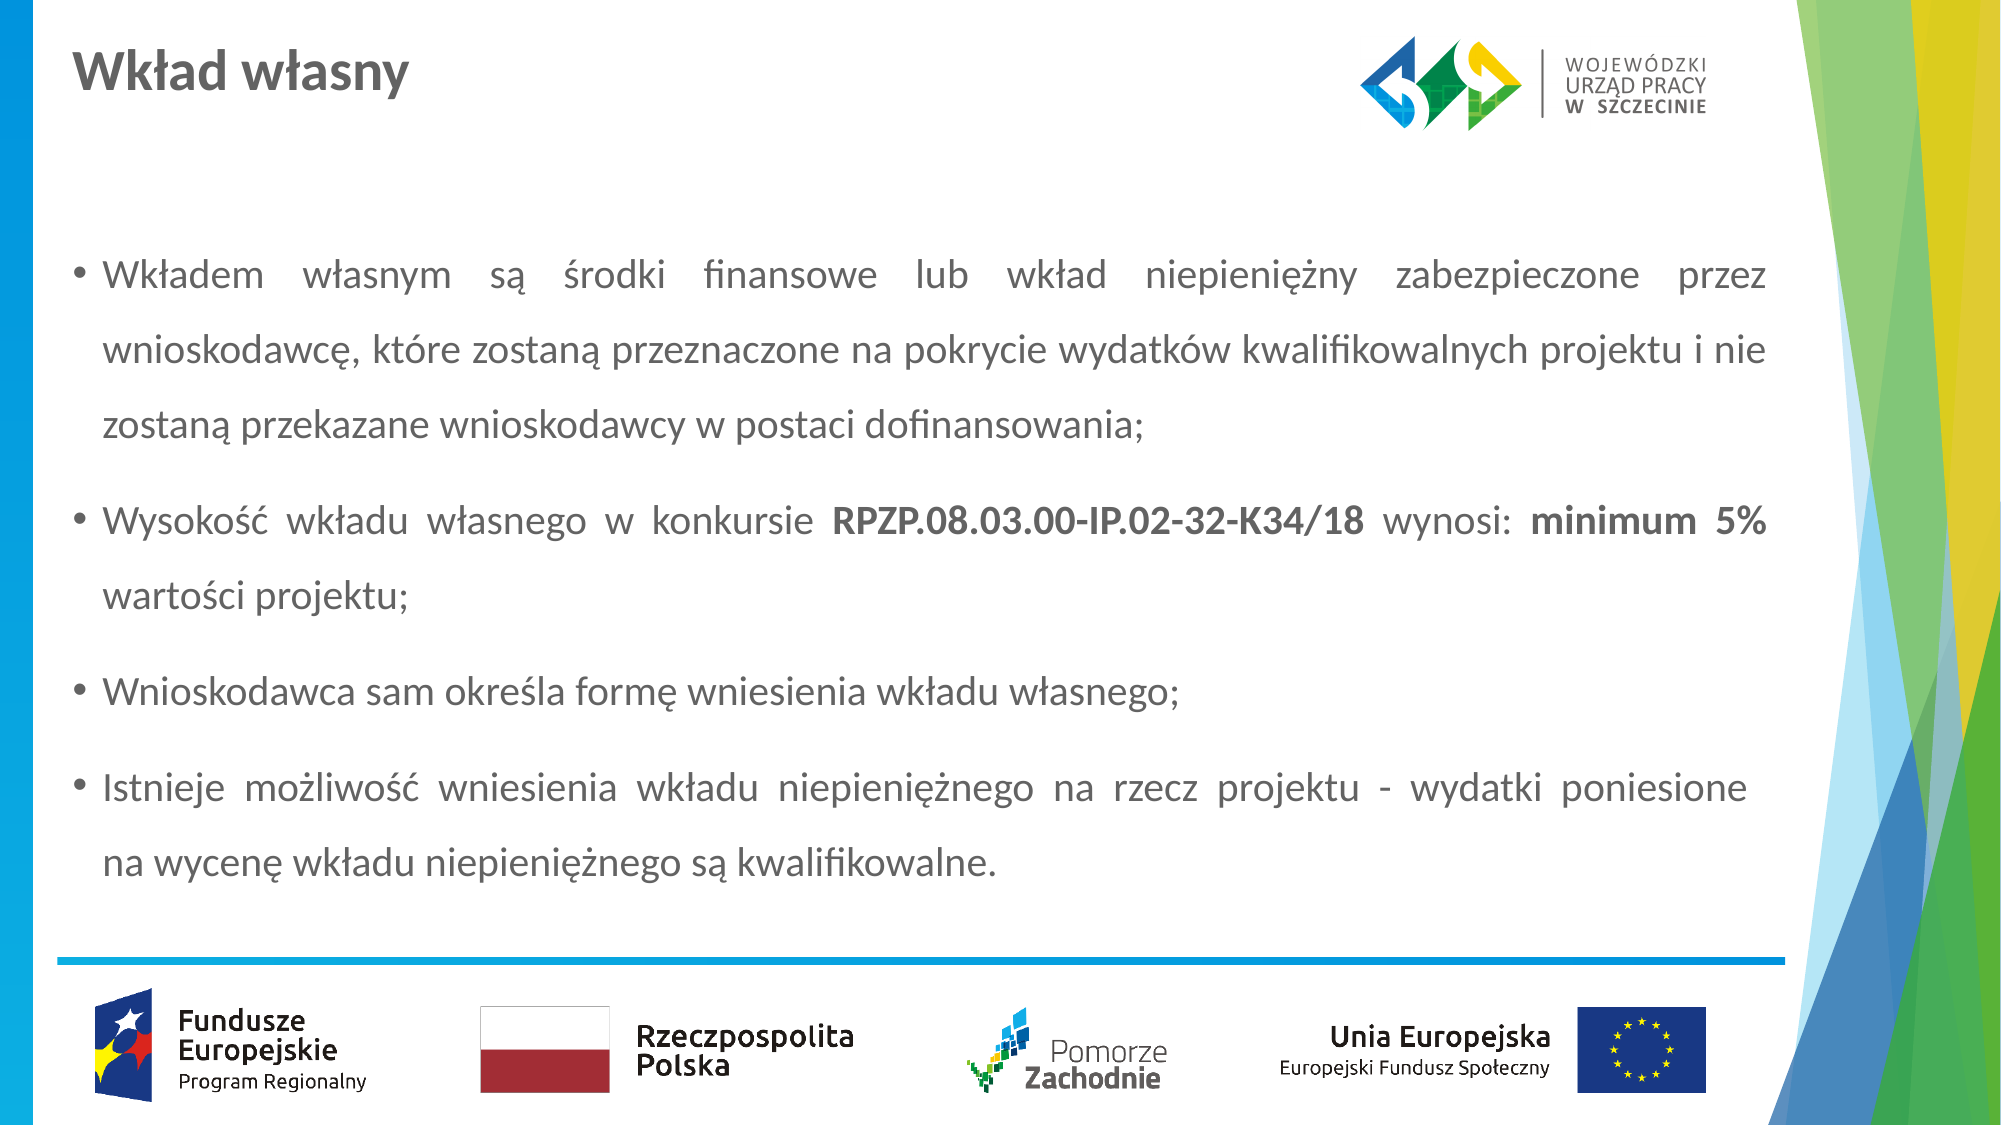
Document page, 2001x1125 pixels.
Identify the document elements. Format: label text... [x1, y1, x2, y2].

title Wkład własny [57, 39, 1340, 214]
list Wkładem własnym są środki finansowe lub wkład niepieniężny zabezpieczone przez wnioskodawcę, które zostaną przeznaczone na pokrycie wydatków kwalifikowalnych projektu i nie zostaną przekazane wnioskodawcy w postaci dofinansowania; Wysokość wkładu własnego w konkursie RPZP.08.03.00-IP.02-32-K34/18 wynosi: minimum 5% wartości projektu; Wnioskodawca sam określa formę wniesienia wkładu własnego; Istnieje możliwość wniesienia wkładu niepieniężnego na rzecz projektu - wydatki poniesione na wycenę wkładu niepieniężnego są kwalifikowalne. [57, 214, 1783, 958]
picture [1360, 36, 1706, 131]
picture [95, 988, 1706, 1102]
